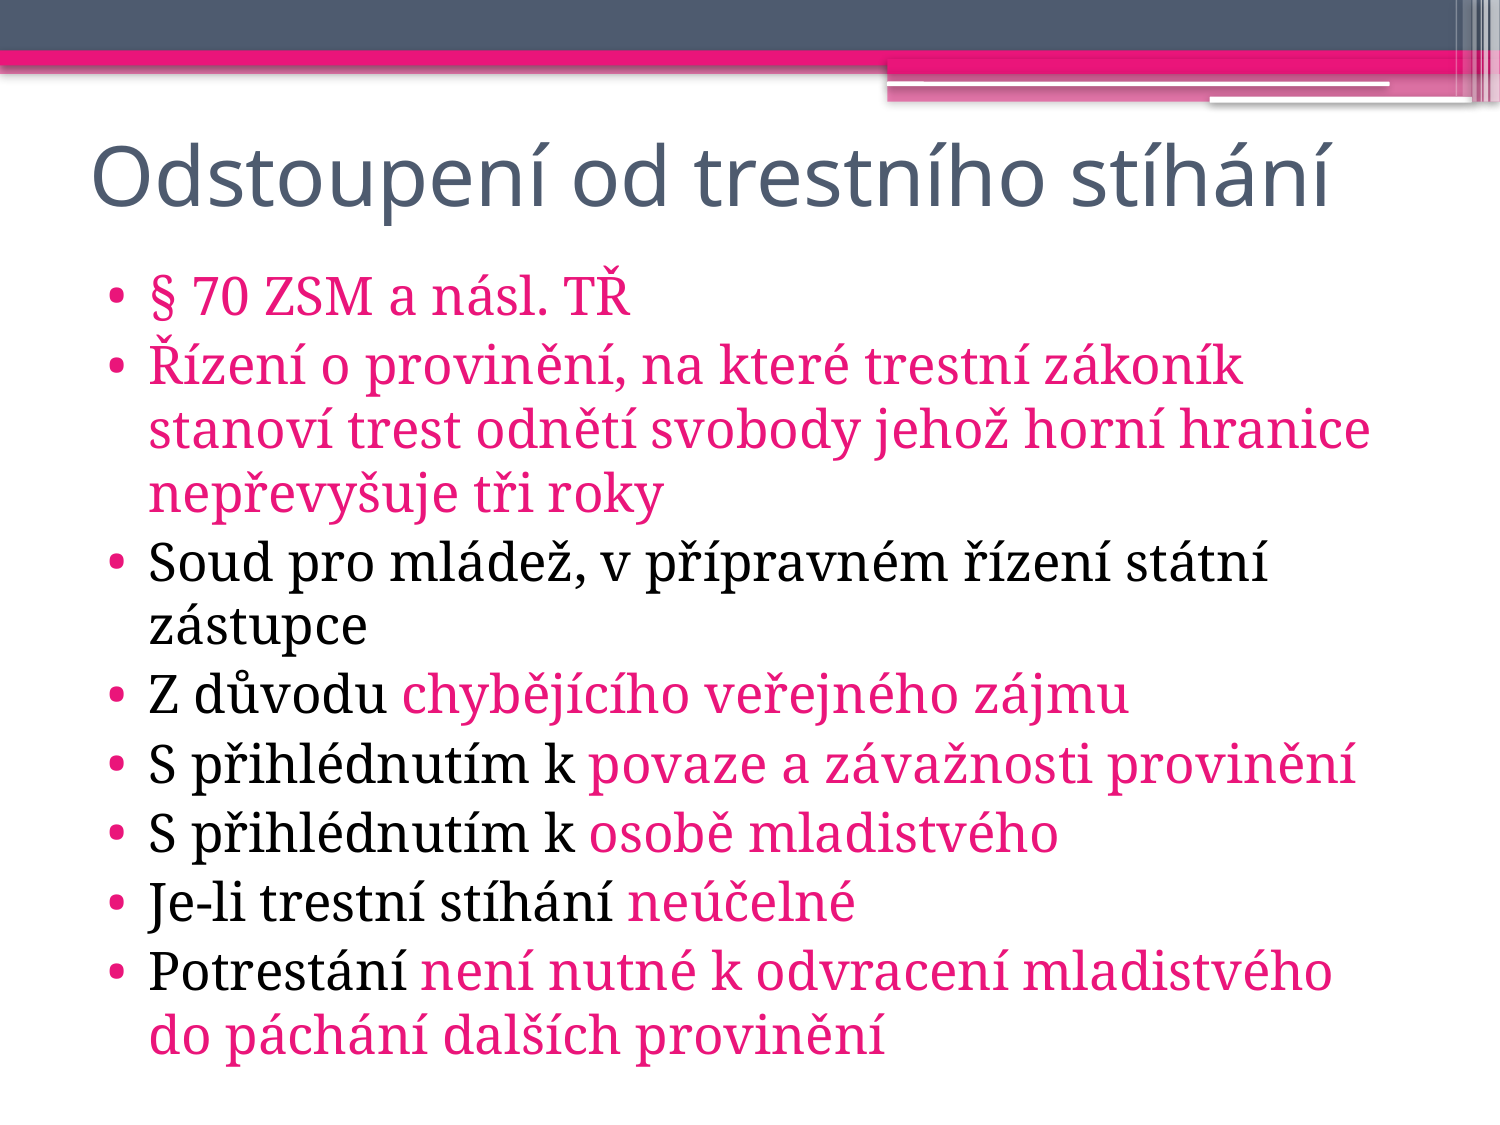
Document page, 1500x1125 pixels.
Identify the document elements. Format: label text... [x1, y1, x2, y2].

title Odstoupení od trestního stíhání [75, 78, 1425, 255]
list § 70 ZSM a násl. TŘ Řízení o provinění, na které trestní zákoník stanoví trest odnětí svobody jehož horní hranice nepřevyšuje tři roky Soud pro mládež, v přípravném řízení státní zástupce Z důvodu chybějícího veřejného zájmu S přihlédnutím k povaze a závažnosti provinění S přihlédnutím k osobě mladistvého Je-li trestní stíhání neúčelné Potrestání není nutné k odvracení mladistvého do páchání dalších provinění [75, 255, 1425, 1079]
